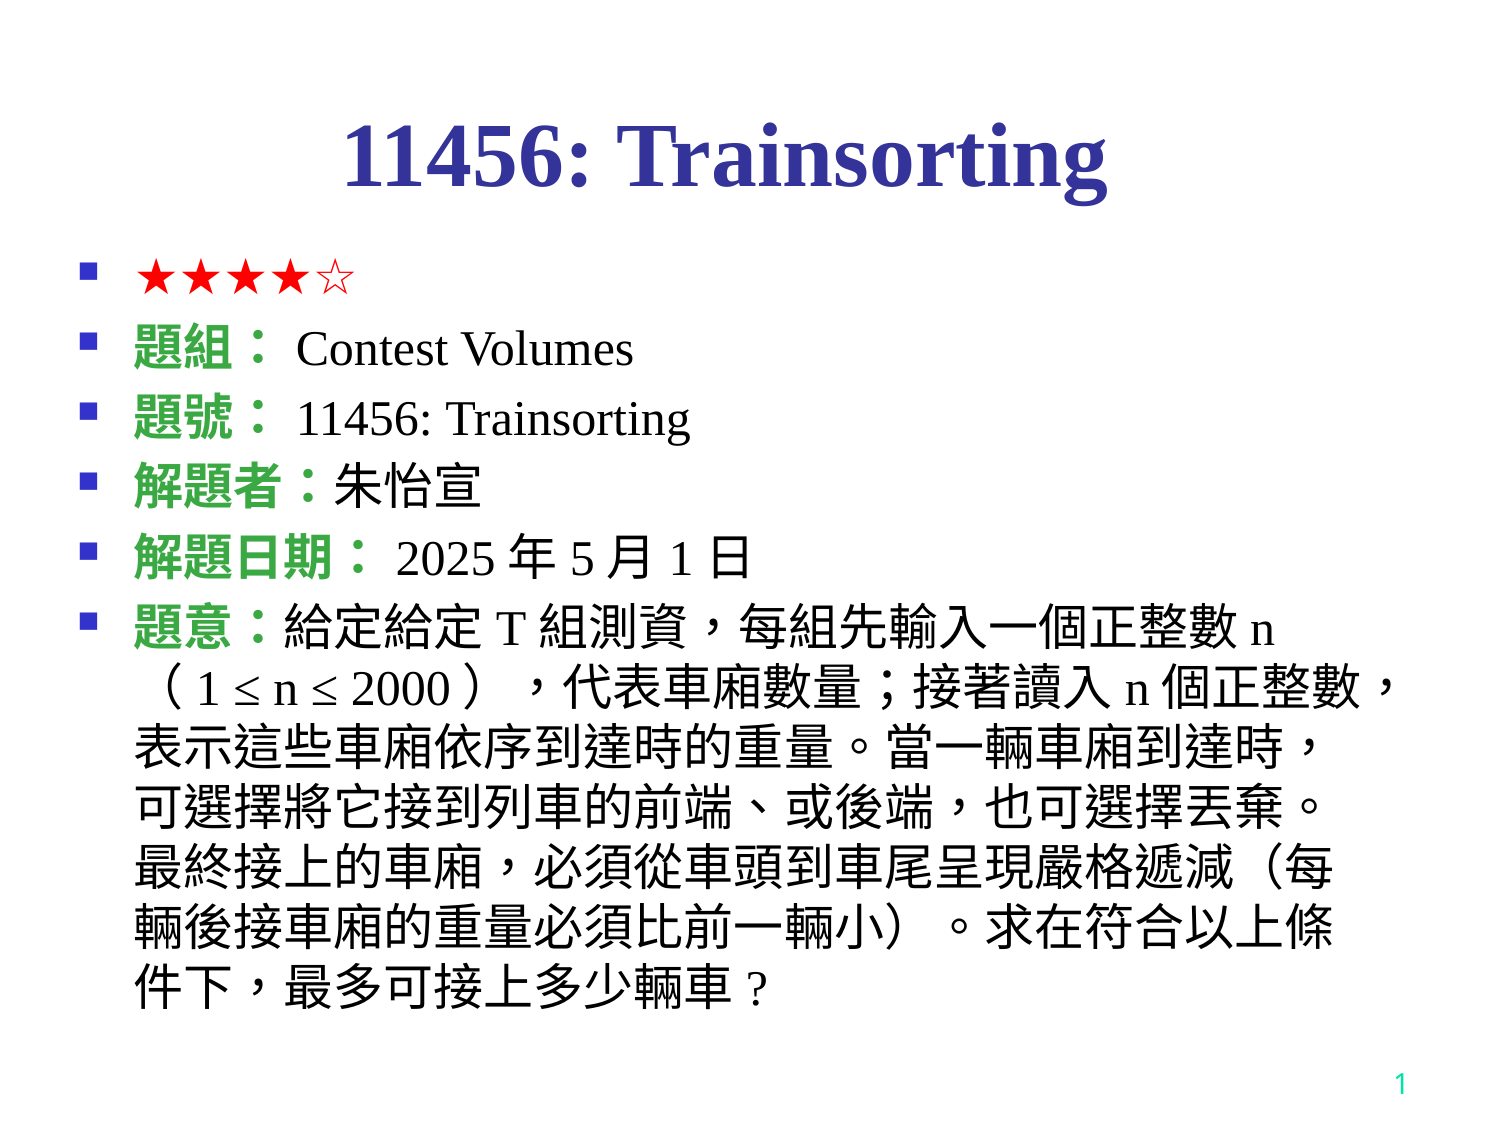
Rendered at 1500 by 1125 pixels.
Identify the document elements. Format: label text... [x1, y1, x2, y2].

list ★★★★☆ 題組：Contest Volumes 題號：11456: Trainsorting 解題者：朱怡宣 解題日期：2025年5月1日 題意：給定給定T組測資，每組先輸入一個正整數n（1 ≤ n ≤ 2000），代表車廂數量；接著讀入n個正整數，表示這些車廂依序到達時的重量。當一輛車廂到達時，可選擇將它接到列車的前端、或後端，也可選擇丟棄。最終接上的車廂，必須從車頭到車尾呈現嚴格遞減（每輛後接車廂的重量必須比前一輛小）。求在符合以上條件下，最多可接上多少輛車? [62, 237, 1388, 1024]
title 11456: Trainsorting [87, 62, 1363, 213]
slide_number 1 [1112, 1037, 1426, 1113]
